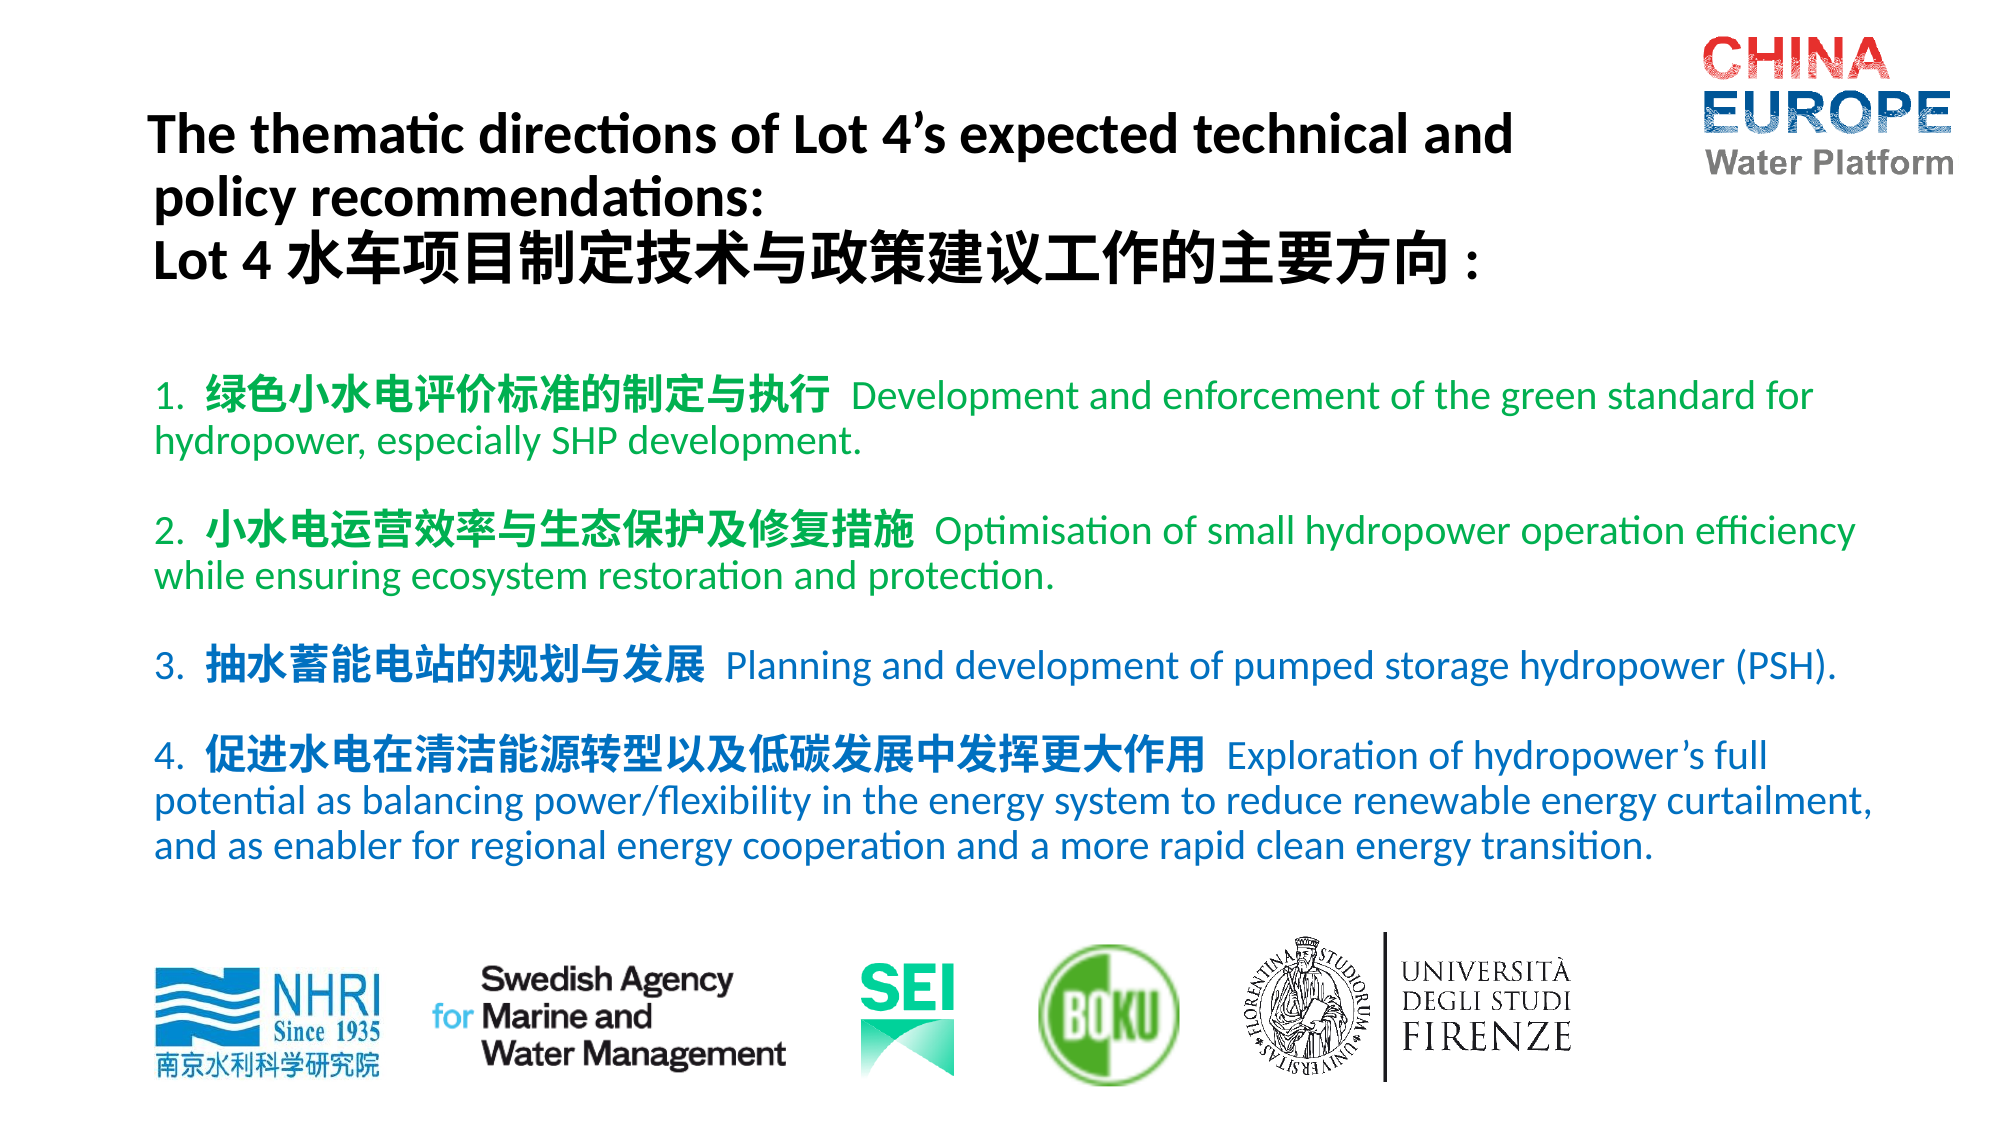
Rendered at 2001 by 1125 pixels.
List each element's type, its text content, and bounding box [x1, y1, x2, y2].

picture [1034, 940, 1186, 1096]
picture [1244, 932, 1571, 1082]
picture [425, 940, 805, 1082]
title The thematic directions of Lot 4’s expected technical and policy recommendations: Lot 4水车项目制定技术与政策建议工作的主要方向: 1. 绿色小水电评价标准的制定与执行 Development and enforcement of the green standard for hydropower, especially SHP development. 2. 小水电运营效率与生态保护及修复措施 Optimisation of small hydropower operation efficiency while ensuring ecosystem restoration and protection. 3. 抽水蓄能电站的规划与发展 Planning and development of pumped storage hydropower (PSH). 4. 促进水电在清洁能源转型以及低碳发展中发挥更大作用 Exploration of hydropower’s full potential as balancing power/flexibility in the energy system to reduce renewable energy curtailment, and as enabler for regional energy cooperation and a more rapid clean energy transition. [79, 134, 1914, 914]
picture [1692, 30, 1959, 182]
picture [154, 967, 387, 1082]
picture [858, 960, 958, 1082]
